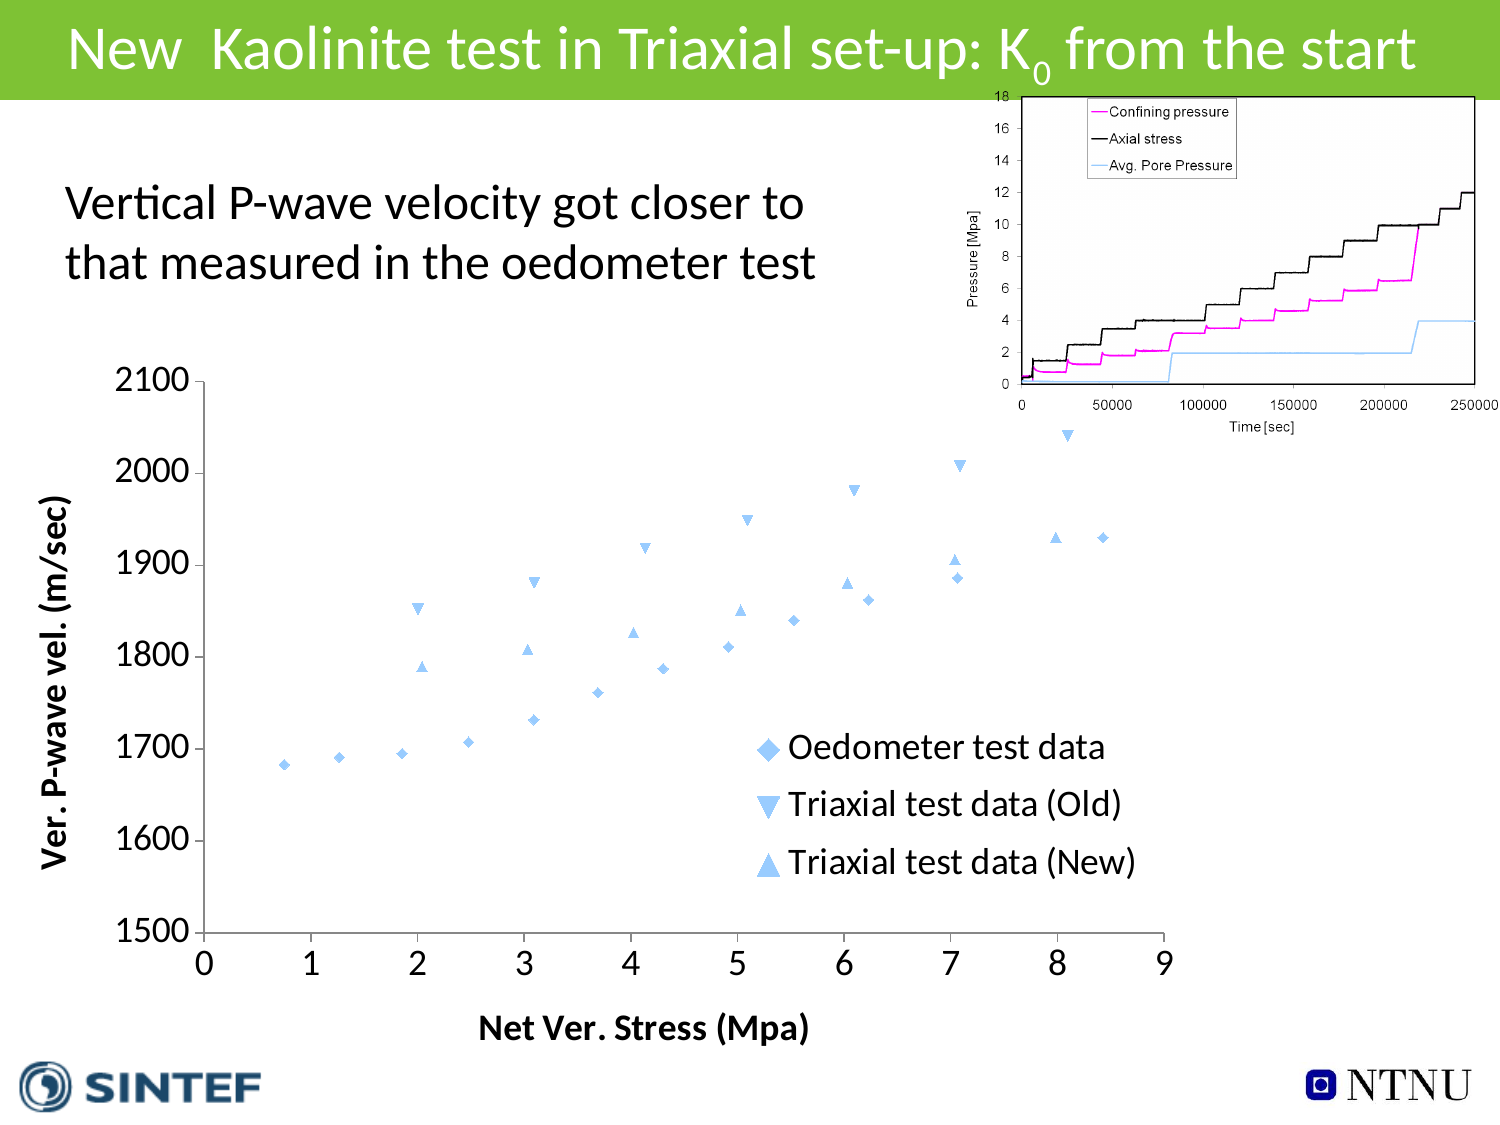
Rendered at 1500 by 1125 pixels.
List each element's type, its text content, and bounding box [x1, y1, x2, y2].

text_box Vertical P-wave velocity got closer to that measured in the oedometer test [50, 162, 900, 298]
text_box New Kaolinite test in Triaxial set-up: K0 from the start [0, 0, 1500, 100]
chart [0, 337, 1213, 1125]
picture [1299, 1062, 1477, 1108]
picture [962, 87, 1500, 437]
picture [12, 1043, 284, 1125]
